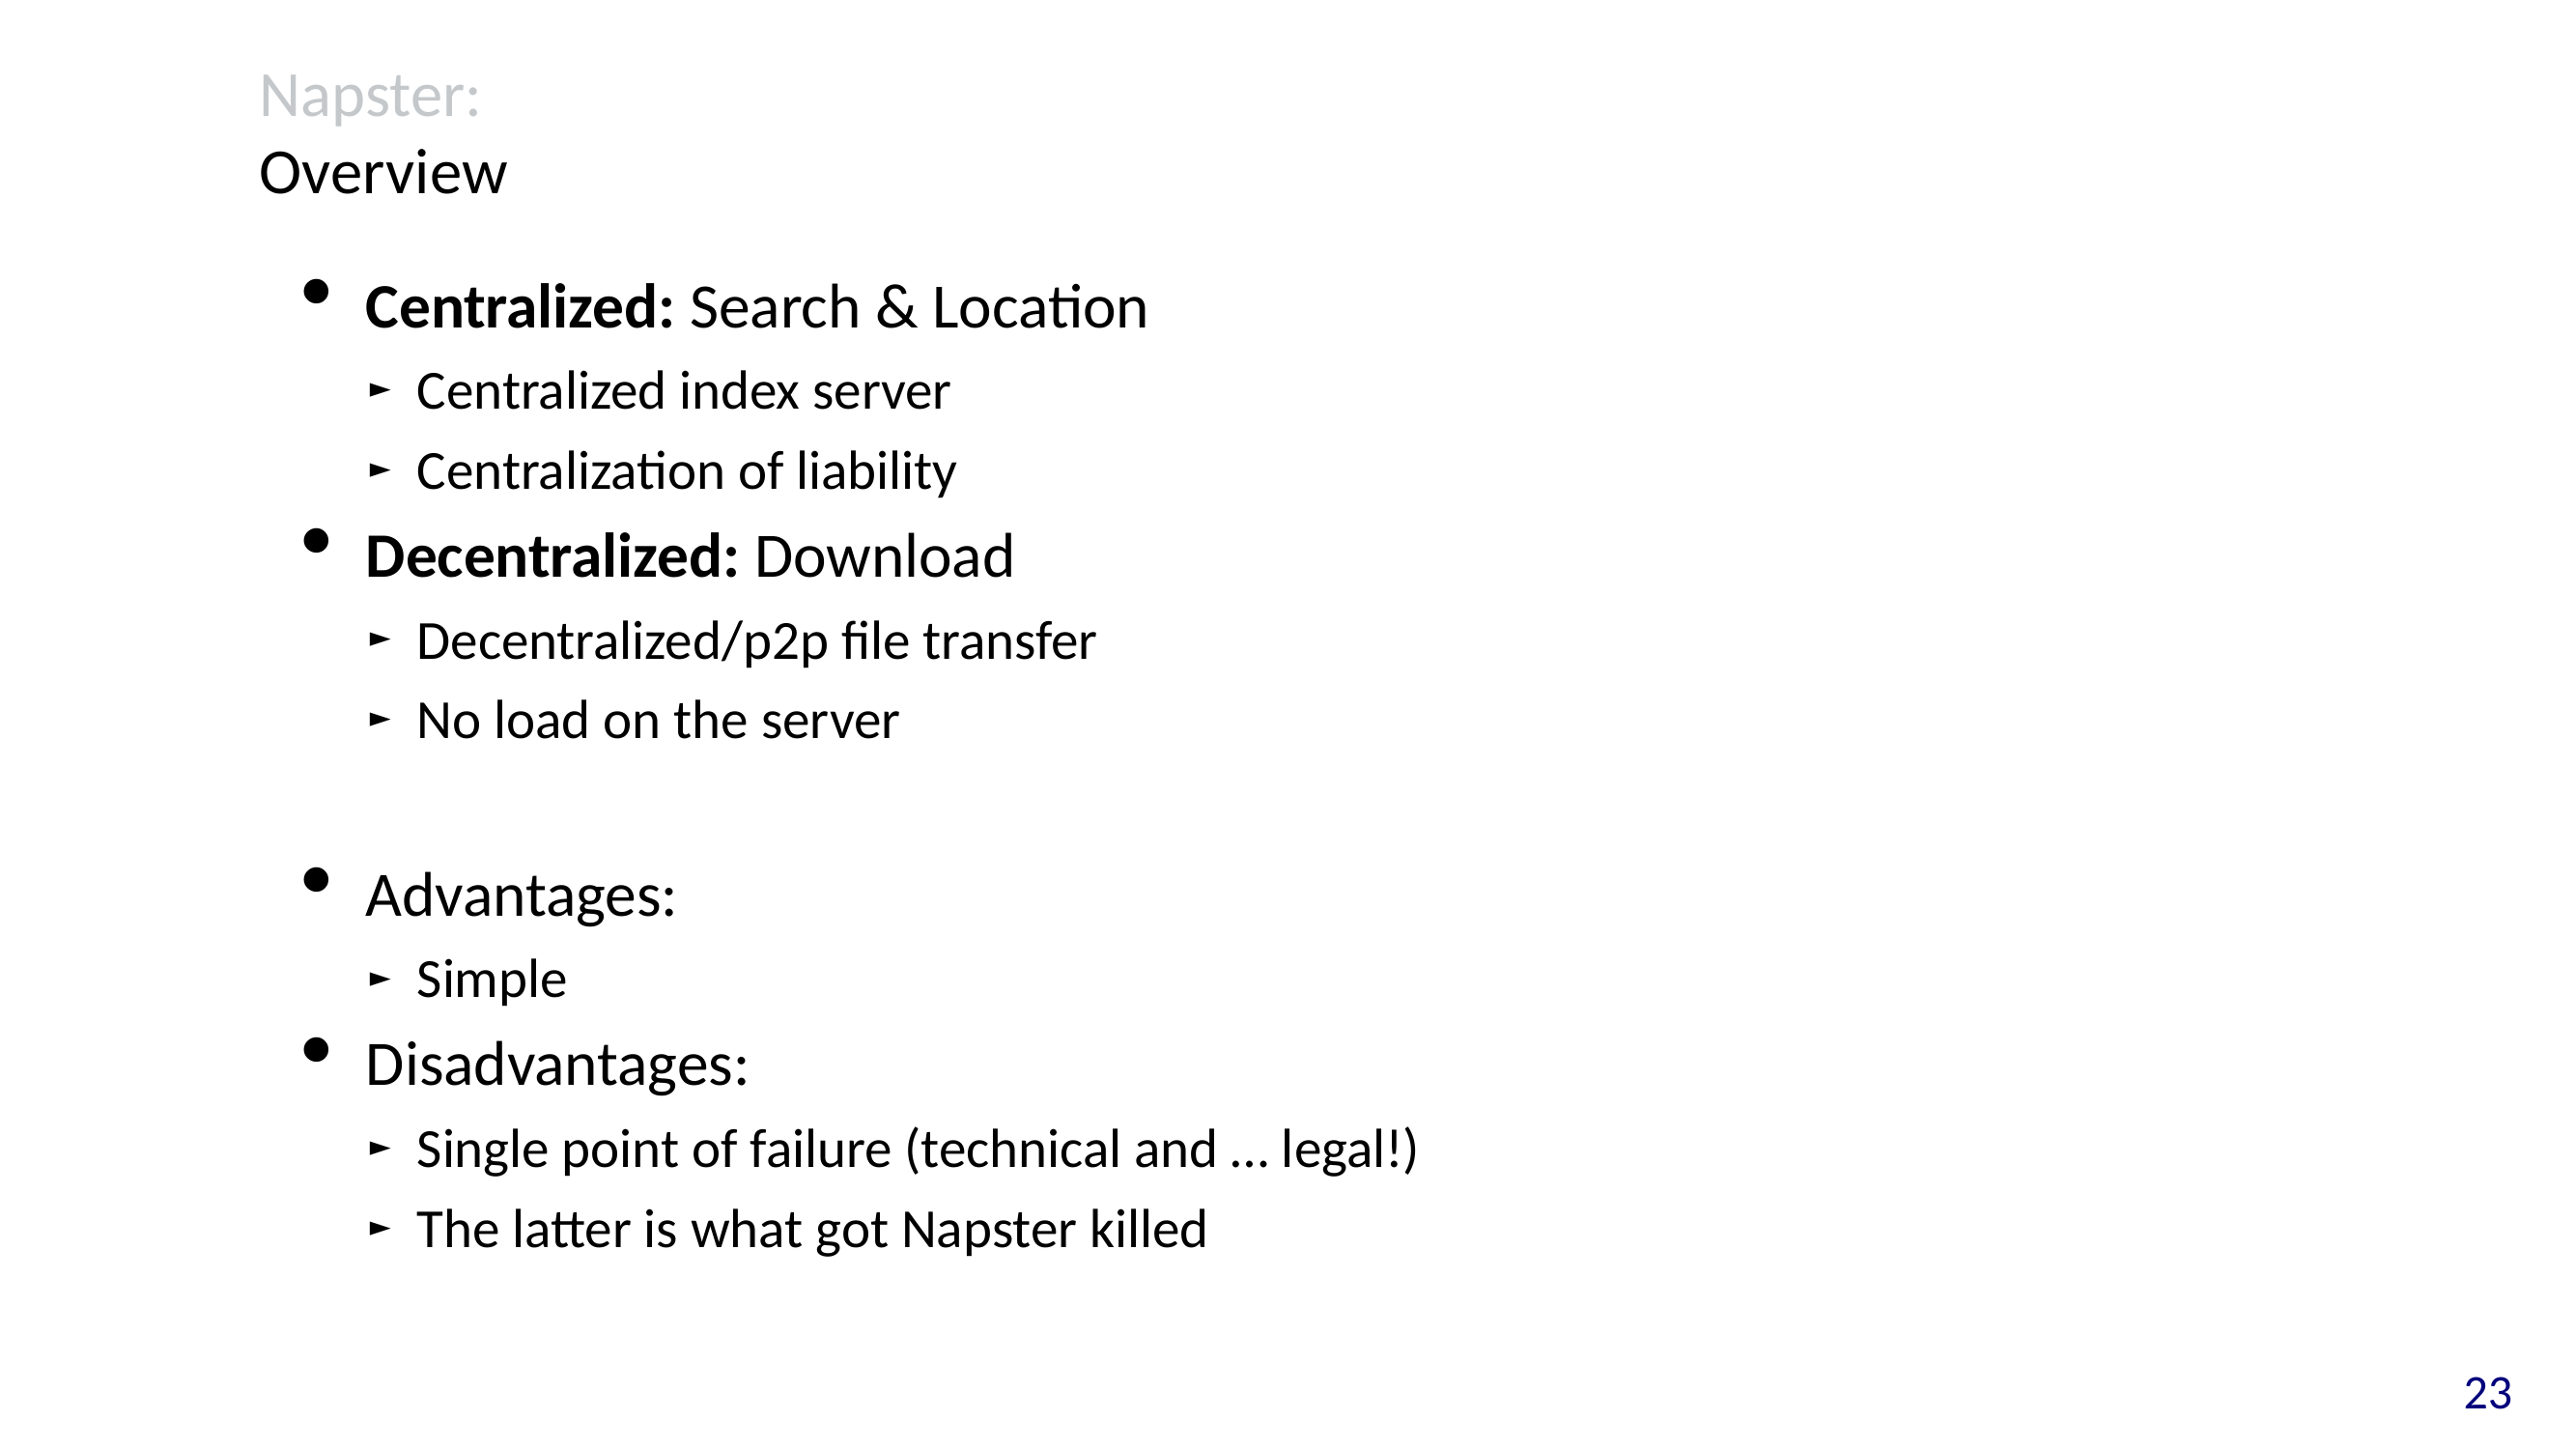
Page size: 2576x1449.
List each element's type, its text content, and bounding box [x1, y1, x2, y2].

list Centralized: Search & Location Centralized index server Centralization of liability Decentralized: Download Decentralized/p2p file transfer No load on the server Advantages: Simple Disadvantages: Single point of failure (technical and … legal!) The latter is what got Napster killed [250, 260, 2325, 1263]
slide_number 23 [2453, 1359, 2522, 1434]
title Napster: Overview [250, 0, 2325, 259]
